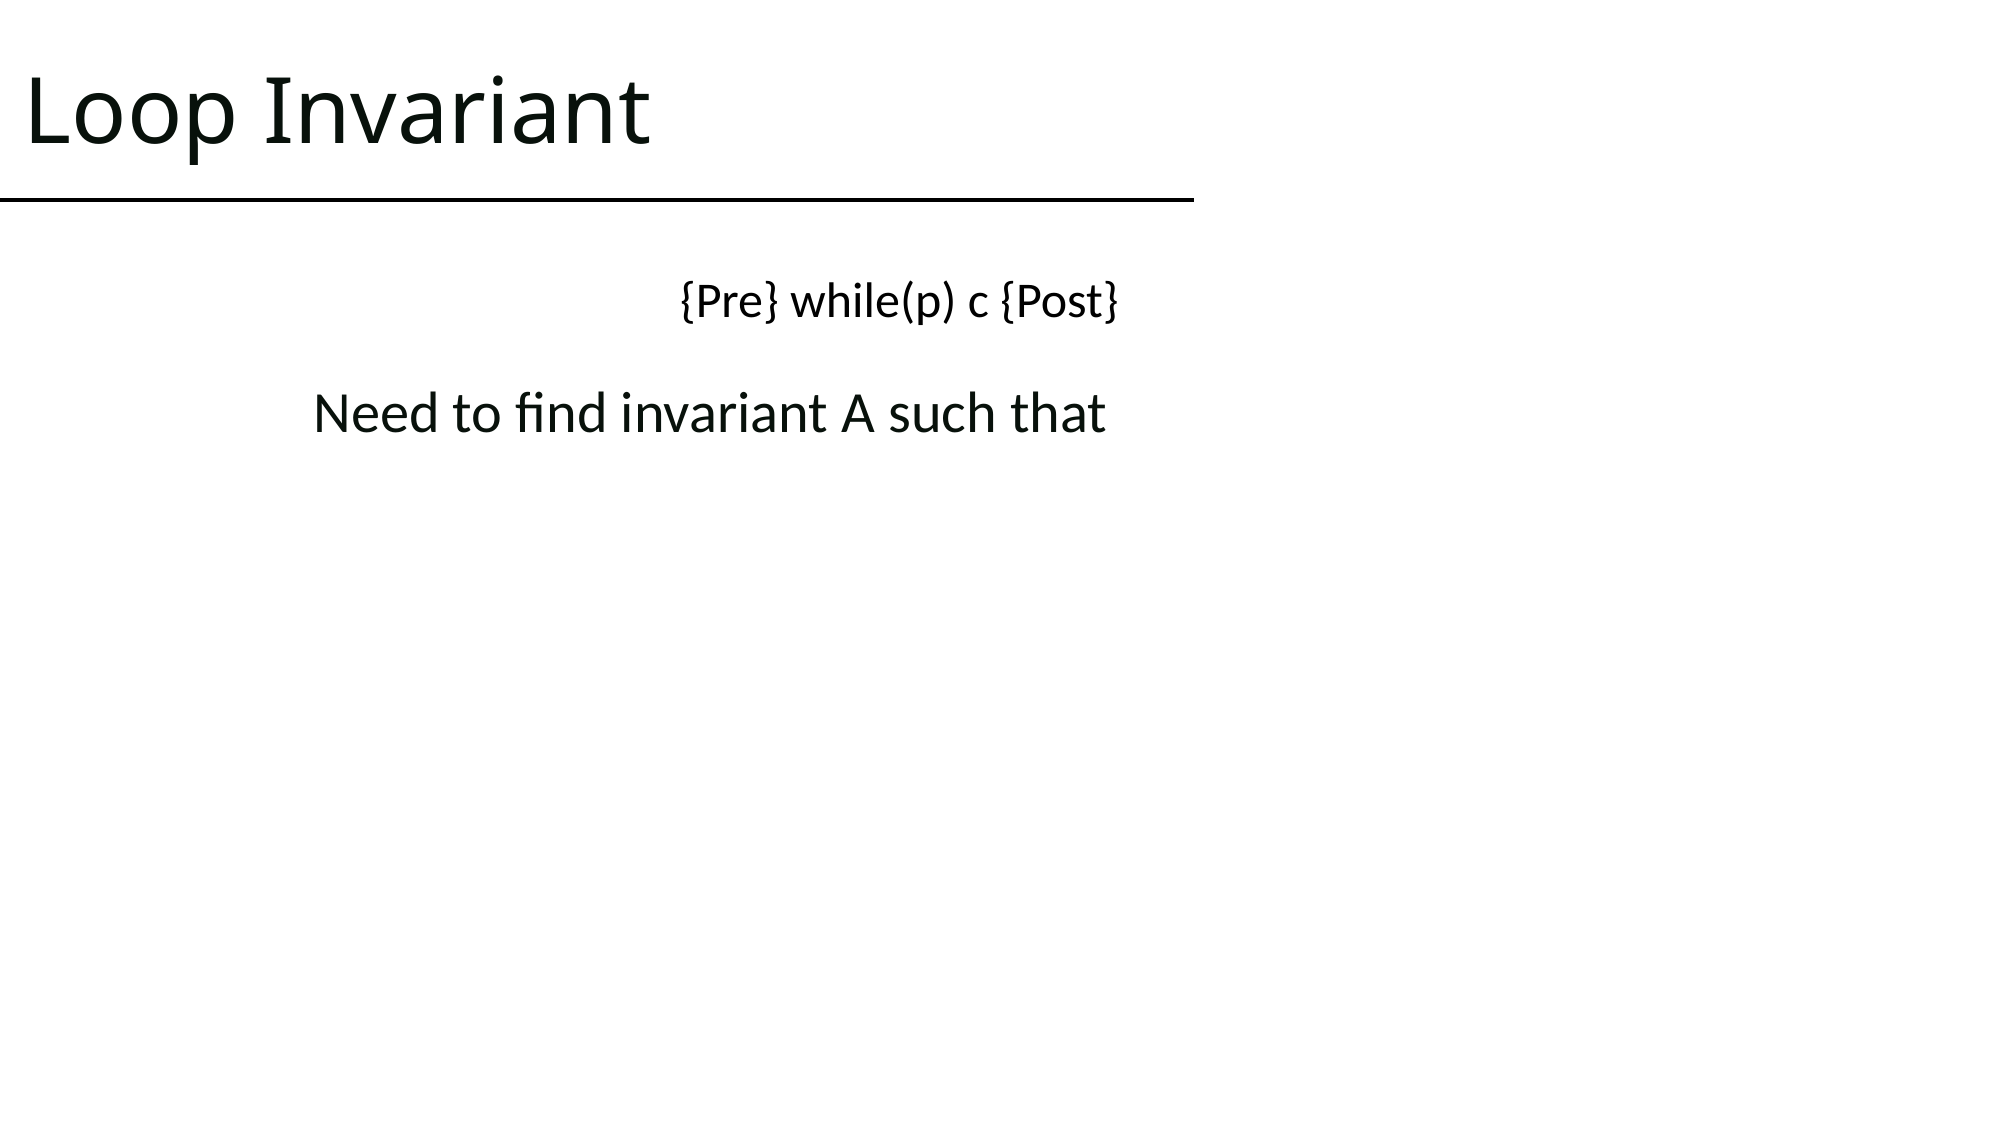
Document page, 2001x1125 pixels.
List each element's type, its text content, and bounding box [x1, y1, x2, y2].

title Loop Invariant [8, 4, 1136, 223]
text_box {Pre} while(p) c {Post} [665, 260, 1134, 336]
